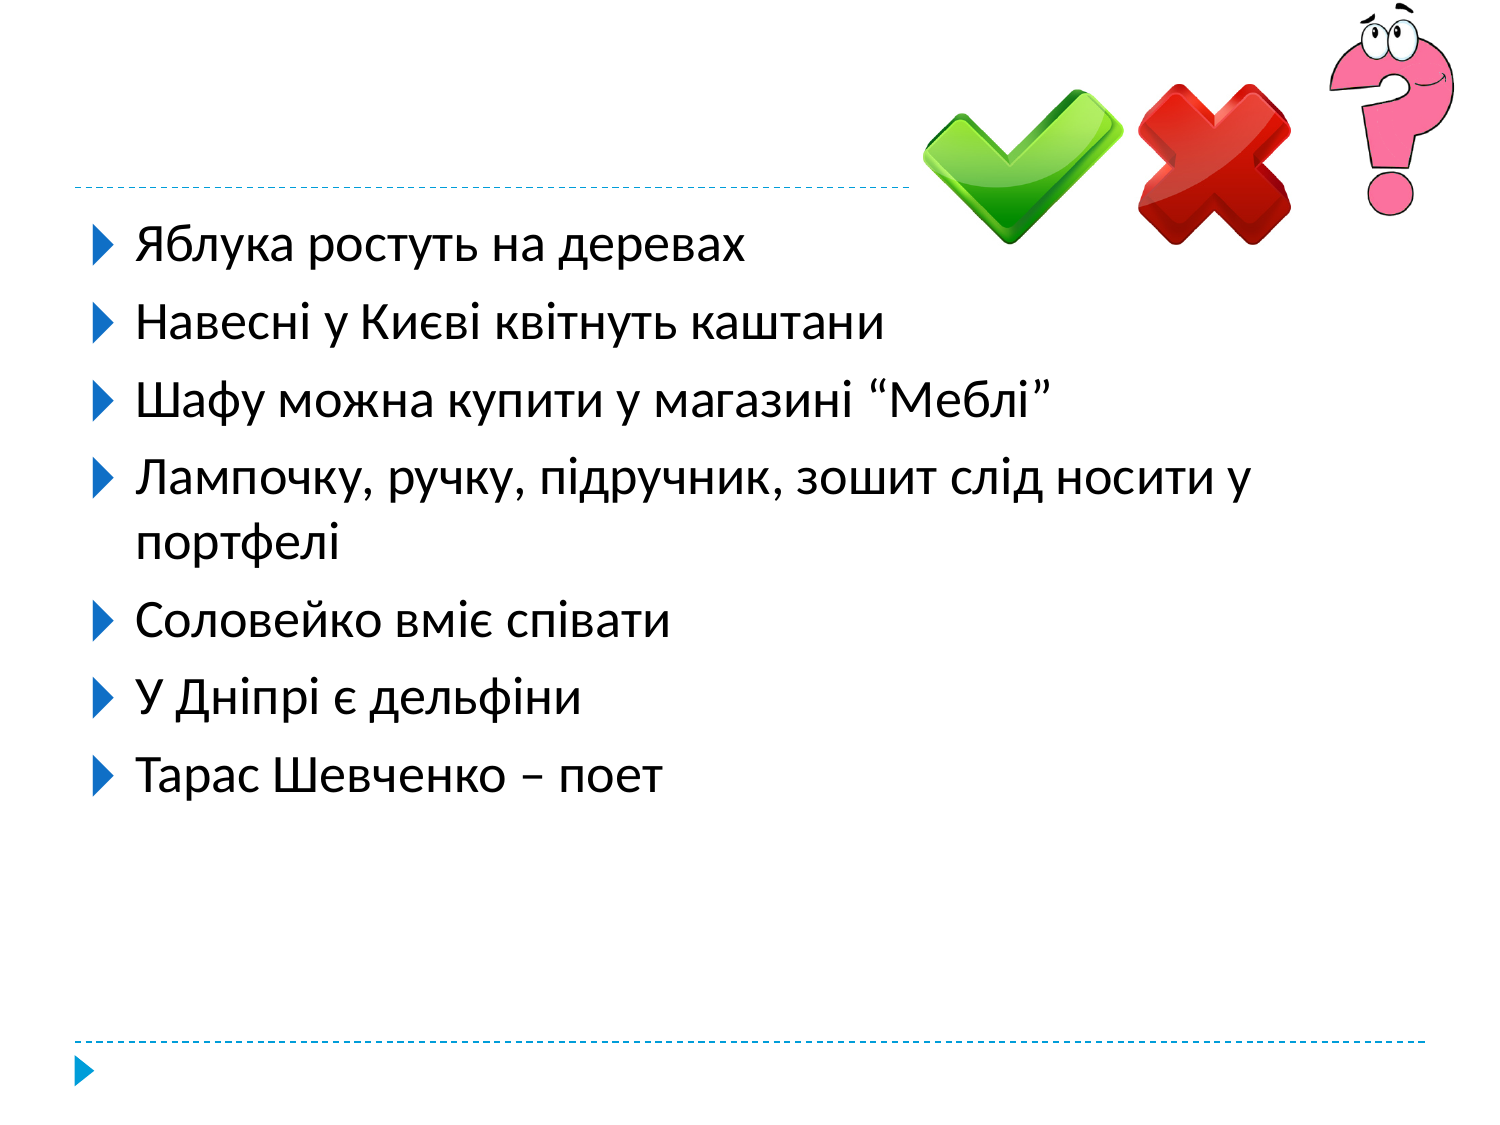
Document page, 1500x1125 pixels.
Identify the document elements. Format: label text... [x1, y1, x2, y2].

list Яблука ростуть на деревах Навесні у Києві квітнуть каштани Шафу можна купити у магазині “Меблі” Лампочку, ручку, підручник, зошит слід носити у портфелі Соловейко вміє співати У Дніпрі є дельфіни Тарас Шевченко – поет [75, 200, 1425, 1010]
picture [909, 0, 1500, 257]
